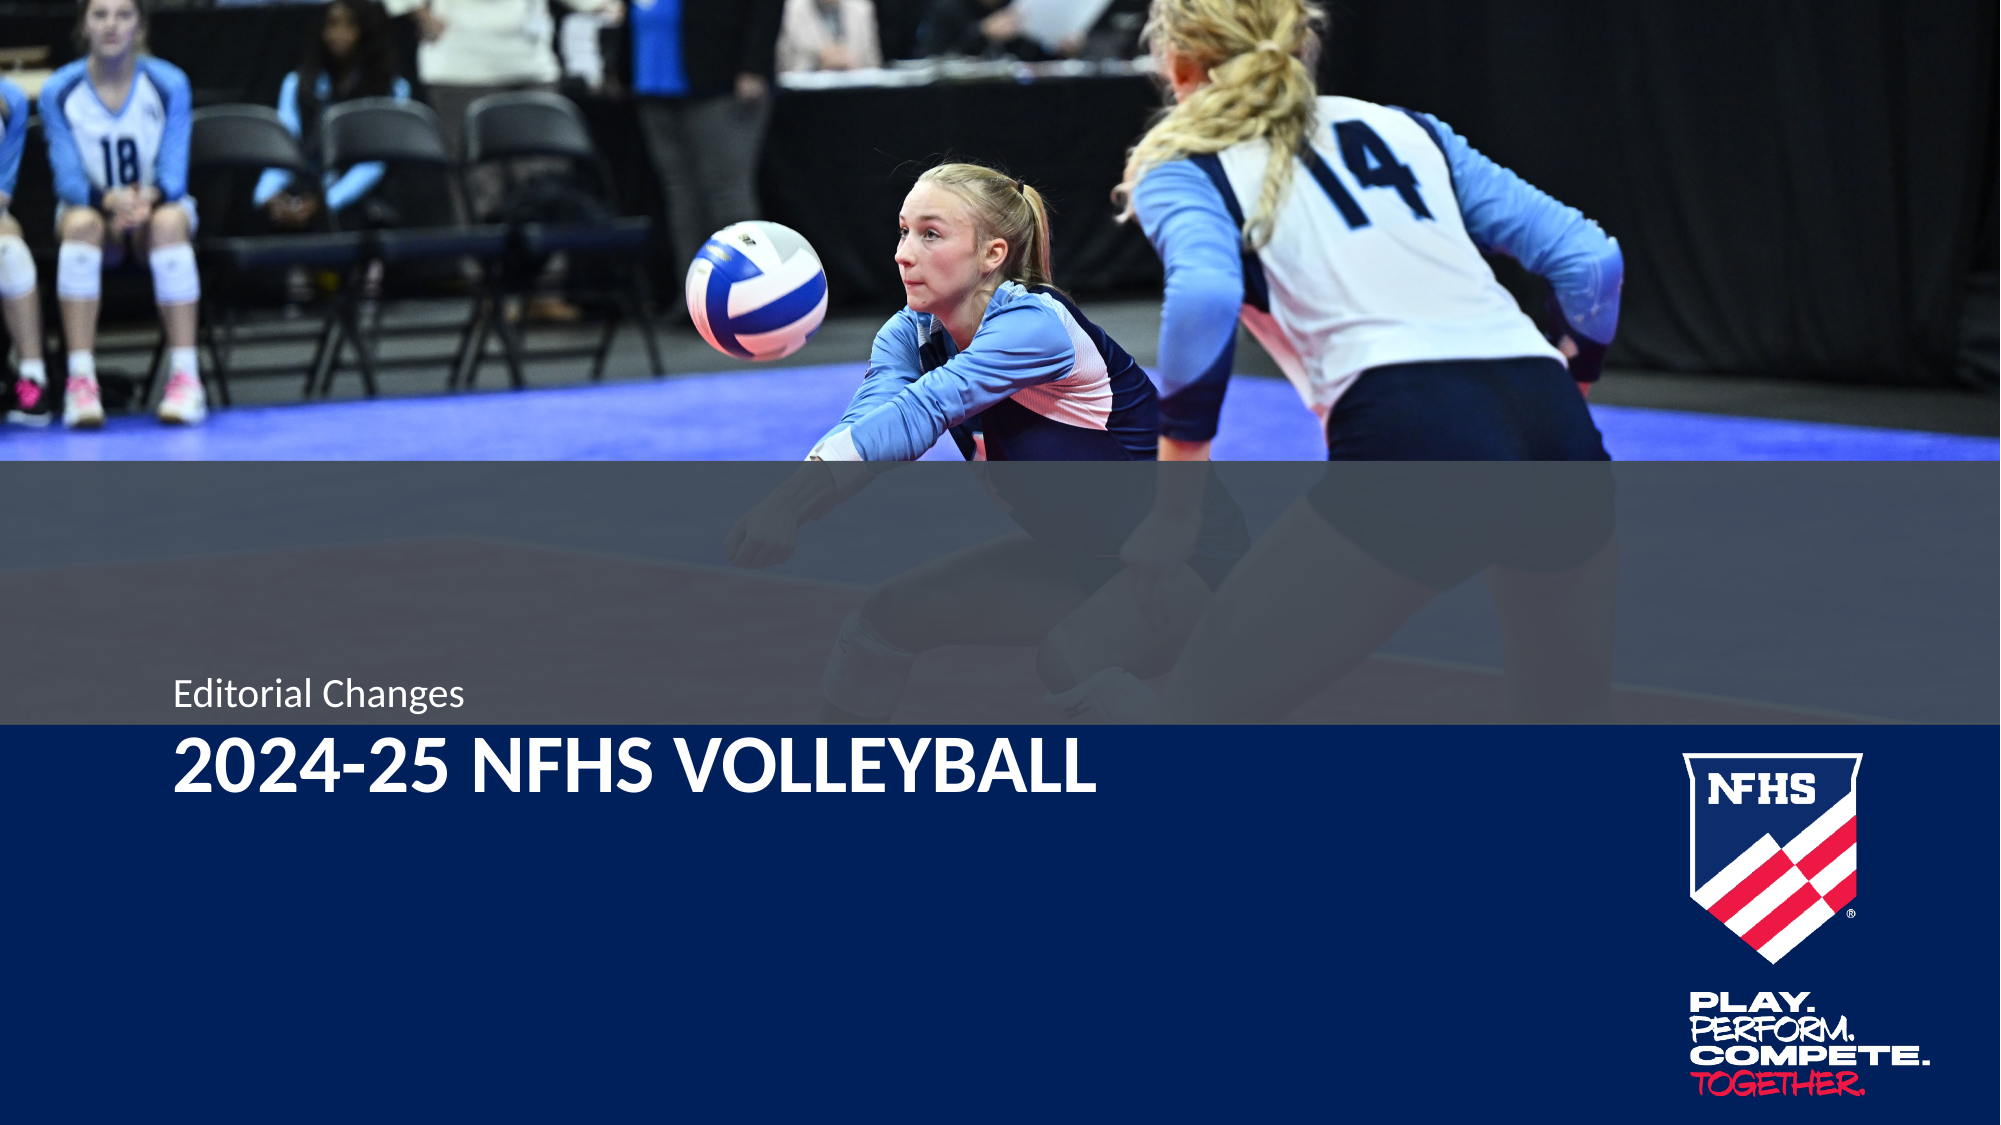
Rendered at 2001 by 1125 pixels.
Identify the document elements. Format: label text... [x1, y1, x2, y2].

picture [0, 0, 2000, 460]
title 2024-25 NFHS Volleyball [157, 724, 1614, 947]
picture [1682, 753, 1930, 1097]
list Editorial Changes [157, 476, 1859, 724]
